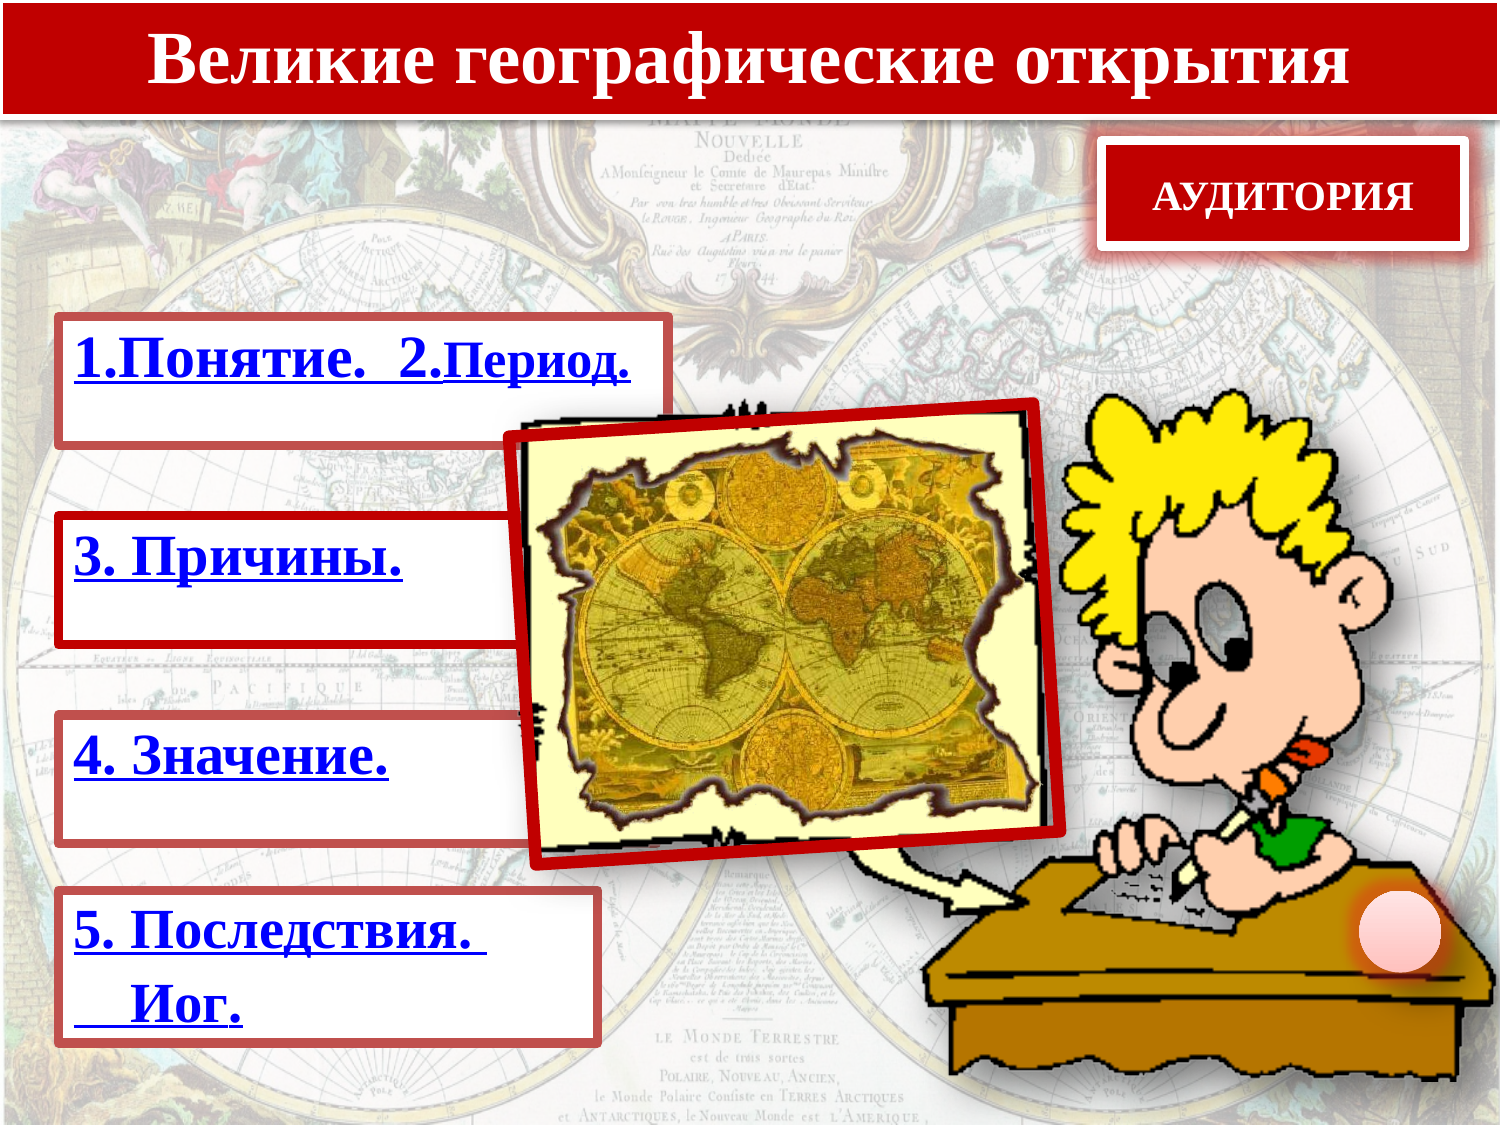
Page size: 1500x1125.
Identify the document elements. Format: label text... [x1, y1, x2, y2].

text_box 5. Последствия. Иог. [56, 888, 499, 1045]
picture [515, 386, 1500, 1083]
title Великие географические открытия [0, 0, 1500, 120]
text_box АУДИТОРИЯ [1101, 140, 1466, 247]
subtitle 1.Понятие. 2.Период. [56, 314, 670, 447]
text_box 3. Причины. [56, 514, 499, 647]
text_box 4. Значение. [56, 713, 499, 846]
